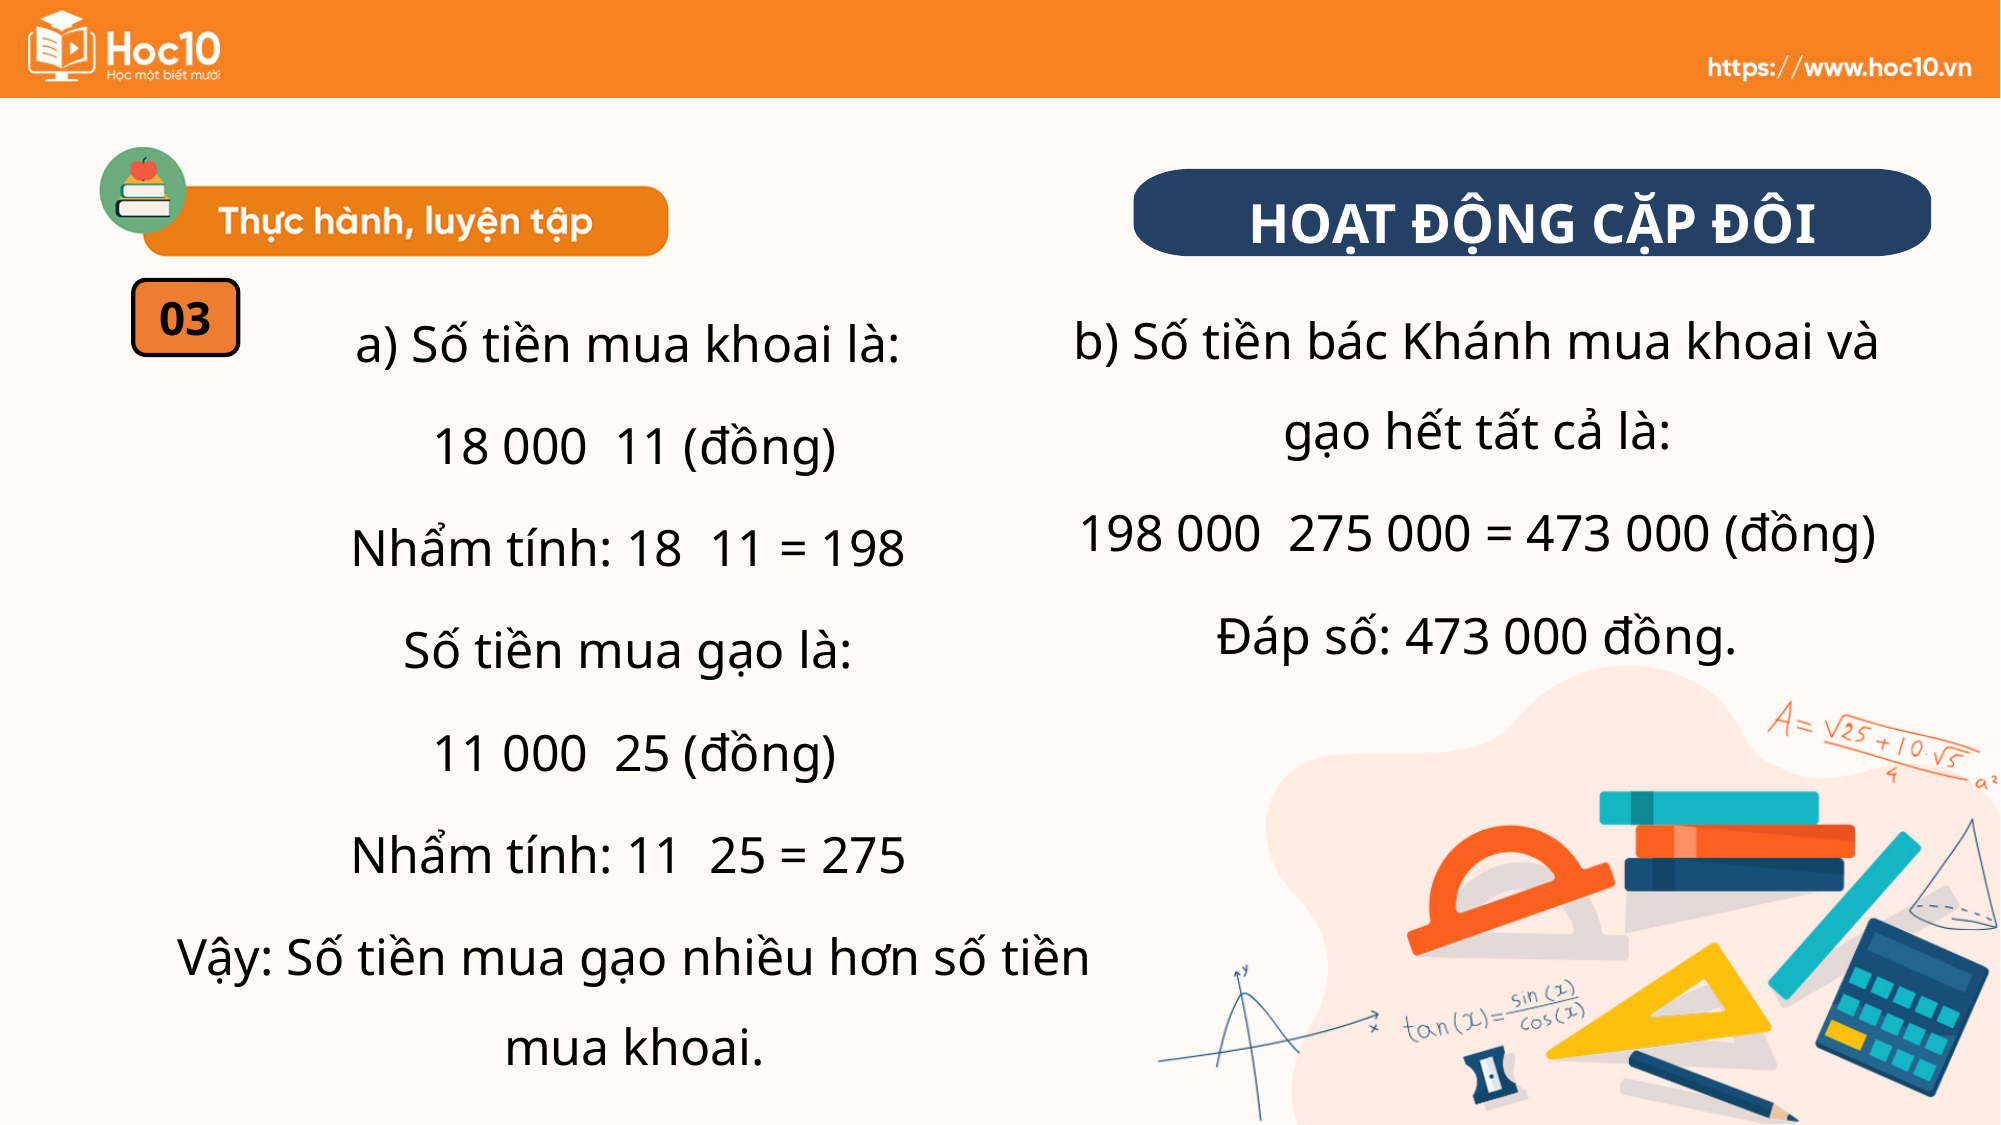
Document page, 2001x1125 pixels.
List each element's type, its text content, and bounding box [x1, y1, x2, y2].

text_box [1133, 162, 1932, 257]
picture [0, 0, 2001, 1125]
text_box 03 [131, 277, 241, 358]
